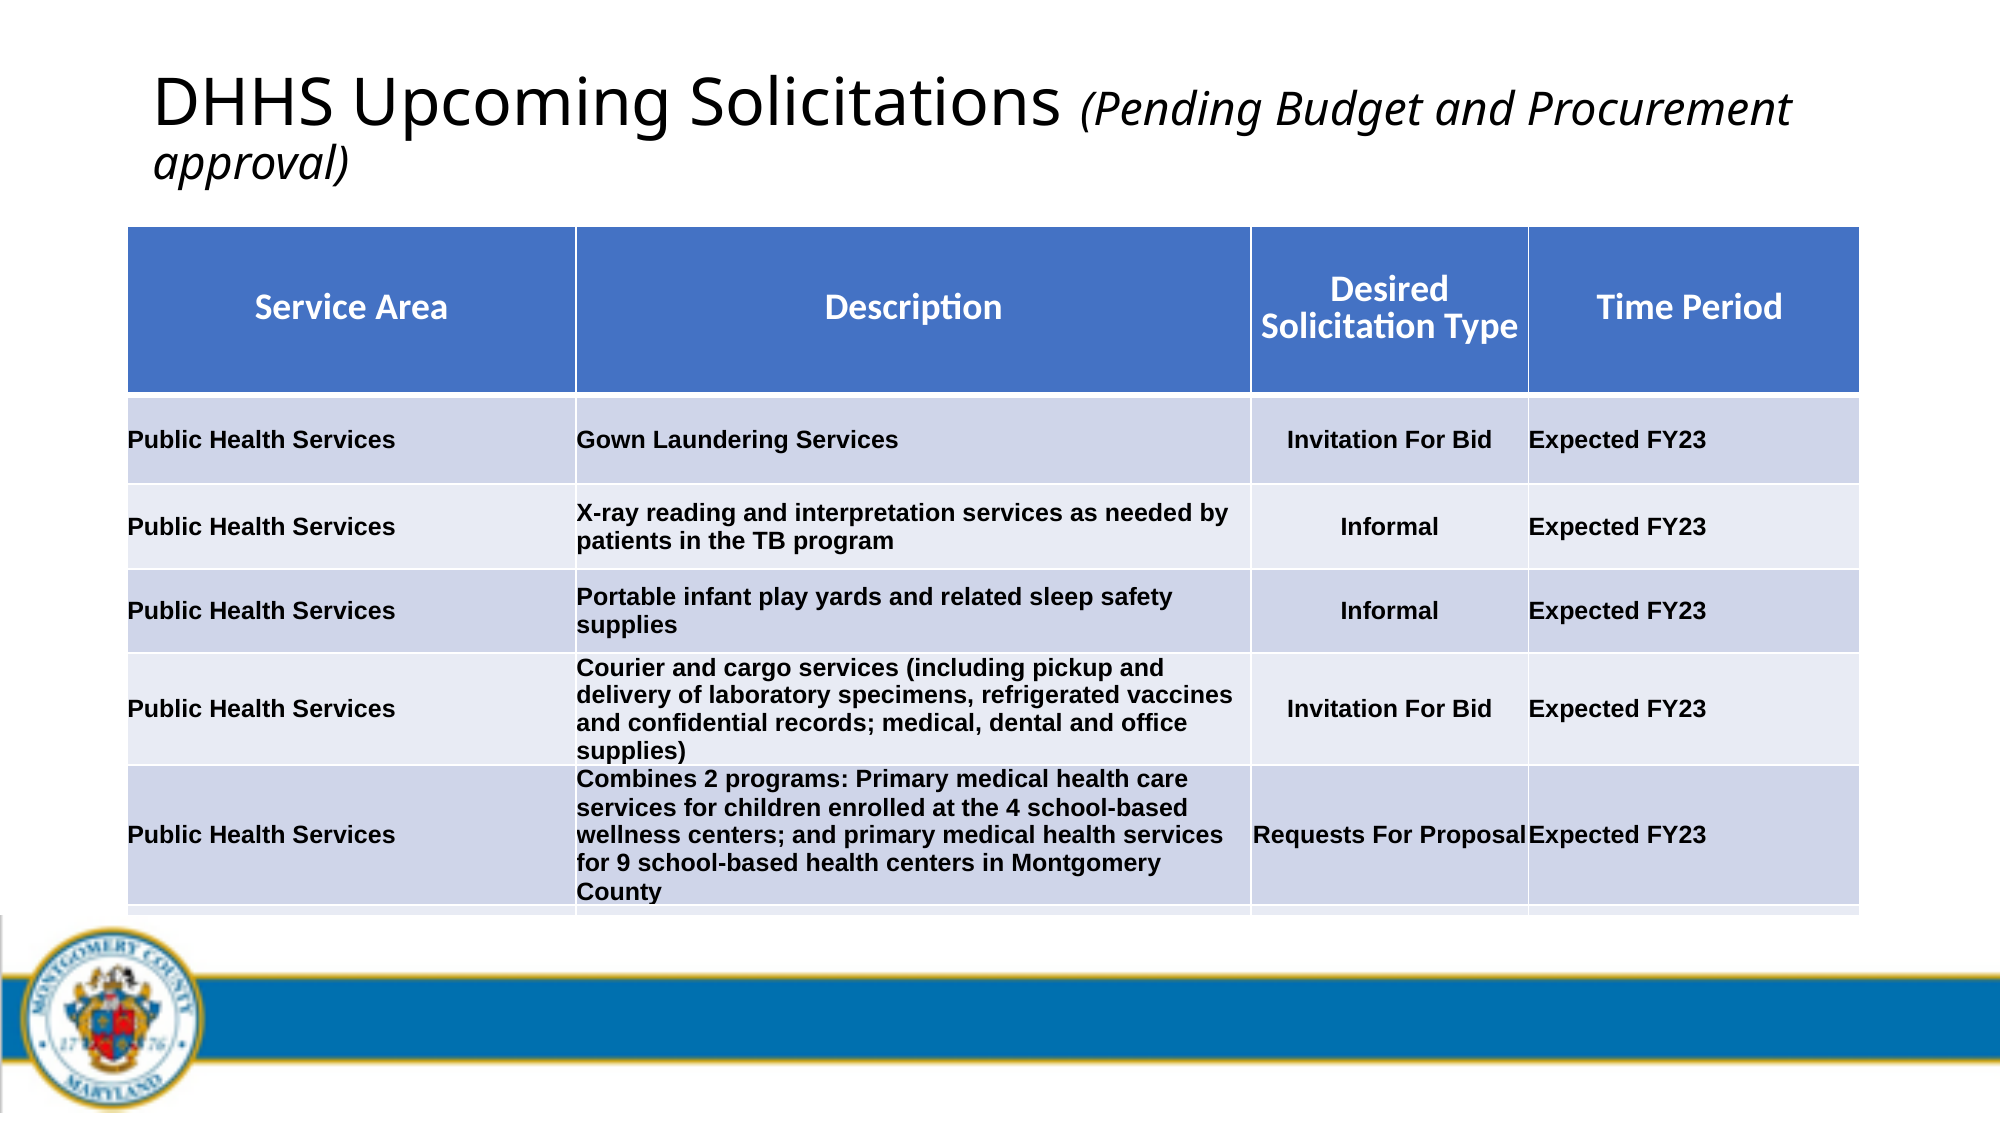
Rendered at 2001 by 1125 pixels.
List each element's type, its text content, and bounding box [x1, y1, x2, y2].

table_header Desired Solicitation Type [1252, 227, 1528, 392]
table_cell Courier and cargo services (including pickup and delivery of laboratory specimens, refrigerated vaccines and confidential records; medical, dental and office supplies) [577, 654, 1250, 764]
table_header Service Area [128, 227, 575, 392]
table_cell Expected FY23 [1529, 766, 1859, 904]
table_cell Expected FY23 [1529, 570, 1859, 652]
table_cell Invitation For Bid [1252, 398, 1528, 483]
table_cell Expected FY23 [1529, 398, 1859, 483]
table_cell Public Health Services [1529, 906, 1859, 915]
table_cell Nurse management services for the County's Head Start and pre-kindergarten children in Montgomery County [577, 906, 1250, 915]
title DHHS Upcoming Solicitations (Pending Budget and Procurement approval) [137, 59, 1863, 278]
table_cell X-ray reading and interpretation services as needed by patients in the TB program [577, 485, 1250, 568]
table_cell Expected FY23 [1529, 654, 1859, 764]
table_cell Public Health Services [128, 766, 575, 904]
table_cell Informal [1252, 485, 1528, 568]
table_header Time Period [1529, 227, 1859, 392]
table_cell Public Health Services [128, 654, 575, 764]
picture [0, 915, 2000, 1113]
table_cell Combines 2 programs: Primary medical health care services for children enrolled at the 4 school-based wellness centers; and primary medical health services for 9 school-based health centers in Montgomery County [577, 766, 1250, 904]
table_header Description [577, 227, 1250, 392]
table_cell Portable infant play yards and related sleep safety supplies [577, 570, 1250, 652]
table_cell Requests For Proposal [1252, 906, 1528, 915]
table_cell Invitation For Bid [1252, 654, 1528, 764]
table_cell Informal [1252, 570, 1528, 652]
table_cell Requests For Proposal [1252, 766, 1528, 904]
table_cell Public Health Services [128, 398, 575, 483]
table_cell Public Health Services [128, 570, 575, 652]
table_cell Public Health Services [128, 906, 575, 915]
table_cell Gown Laundering Services [577, 398, 1250, 483]
table_cell Expected FY23 [1529, 485, 1859, 568]
table_cell Public Health Services [128, 485, 575, 568]
